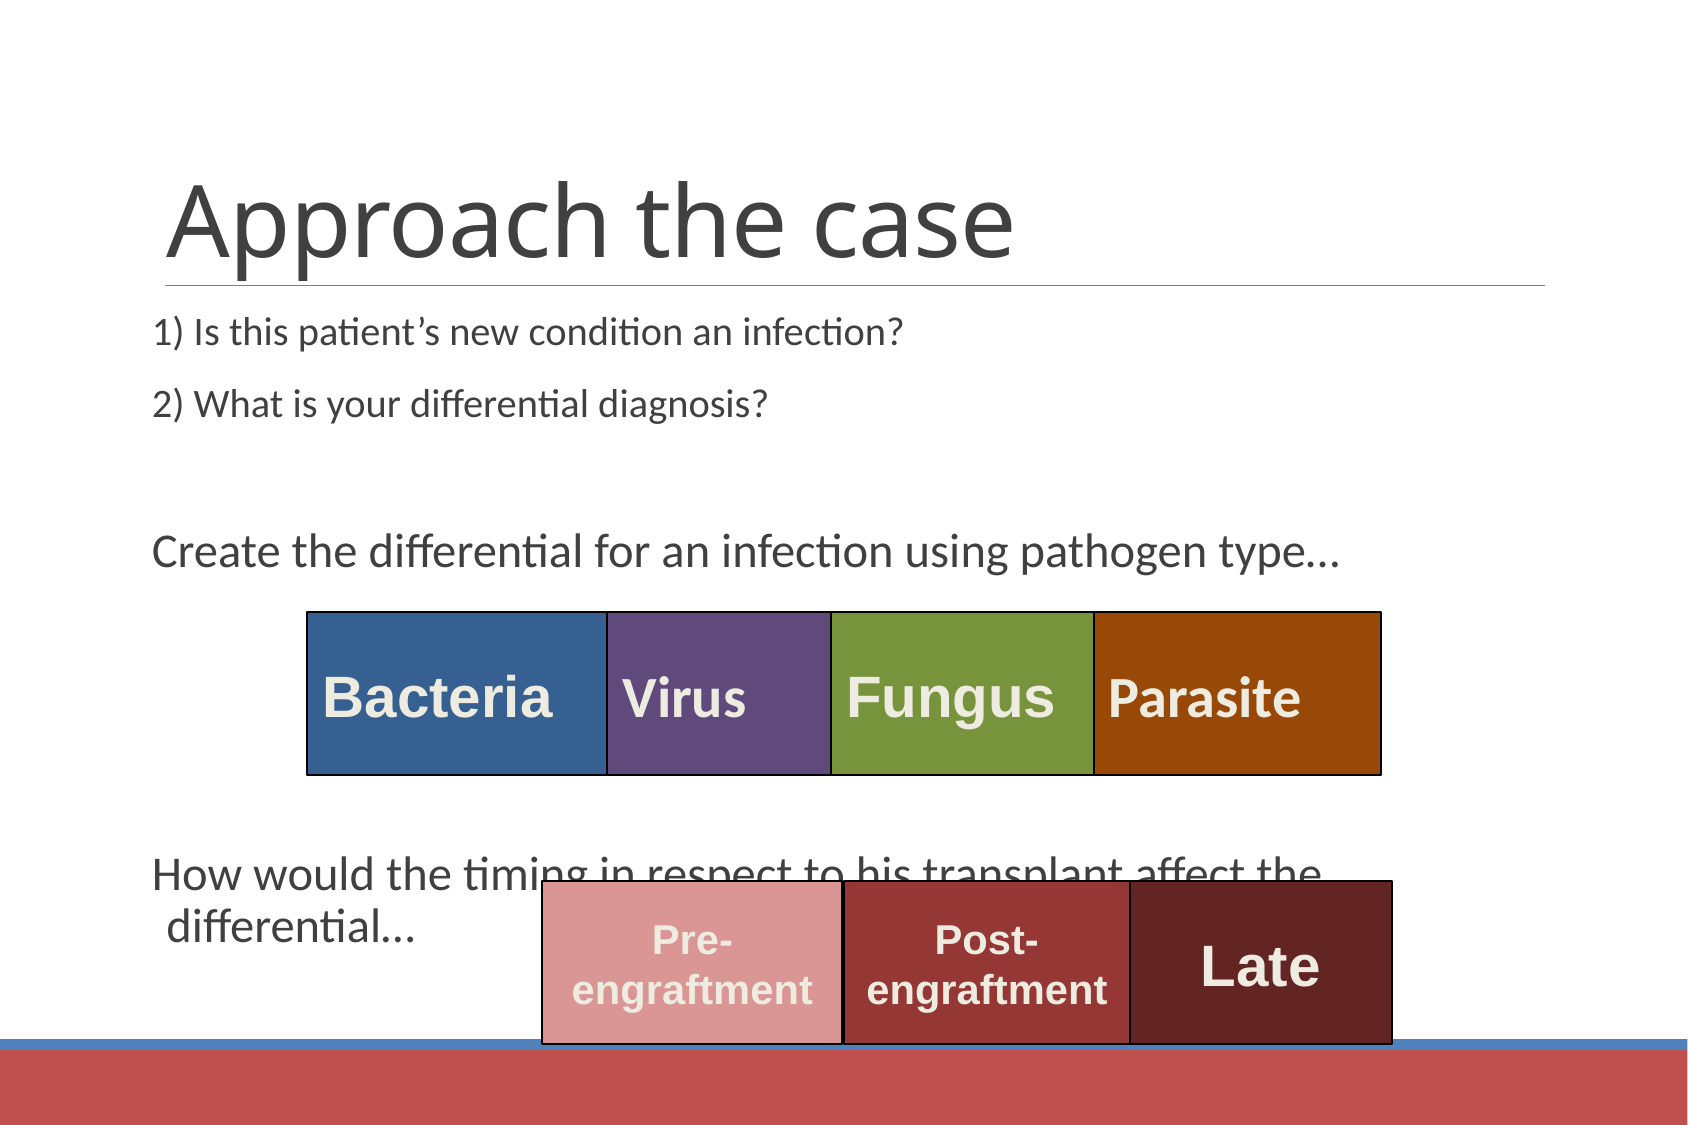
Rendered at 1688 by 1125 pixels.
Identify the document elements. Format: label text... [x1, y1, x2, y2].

text_box Parasite [1093, 612, 1382, 775]
list 1) Is this patient’s new condition an infection? 2) What is your differential diagnosis? Create the differential for an infection using pathogen type… How would the timing in respect to his transplant affect the differential… [151, 302, 1544, 963]
text_box Fungus [831, 612, 1093, 775]
text_box Virus [607, 612, 831, 775]
text_box Pre-engraftment [542, 881, 843, 1044]
text_box Bacteria [307, 612, 607, 775]
text_box Late [1129, 881, 1393, 1044]
title Approach the case [151, 47, 1544, 285]
text_box Post-engraftment [843, 881, 1129, 1044]
